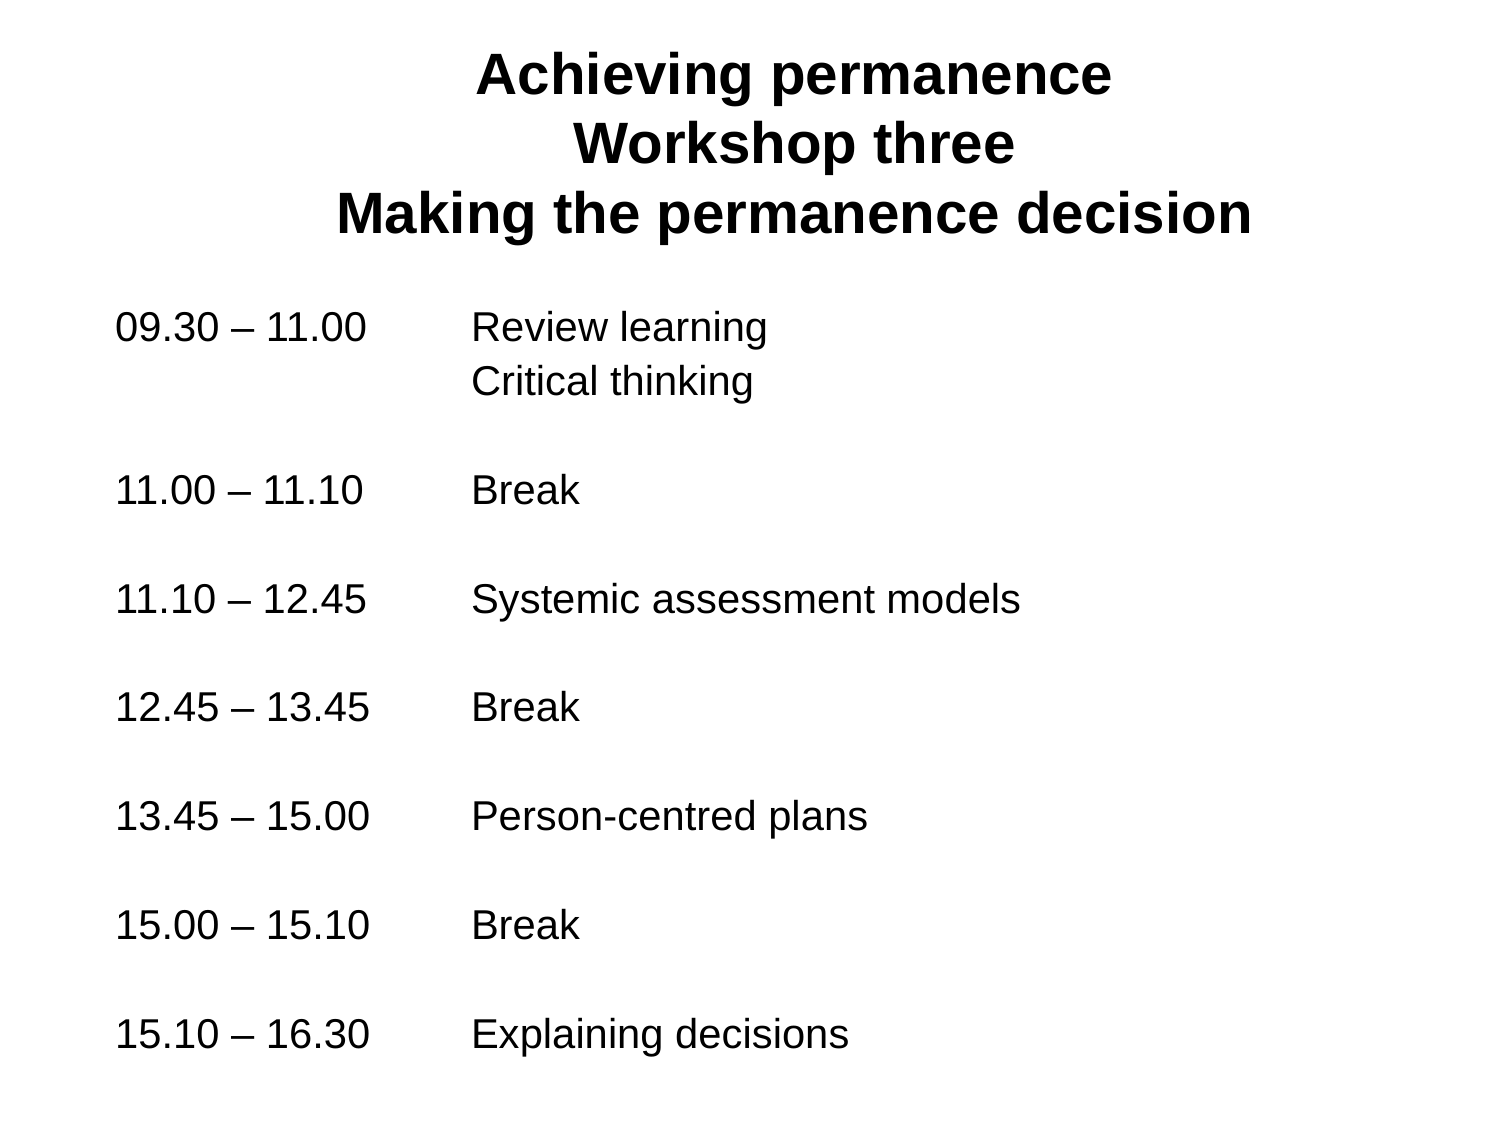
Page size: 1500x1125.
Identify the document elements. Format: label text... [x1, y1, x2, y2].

text_box 09.30 – 11.00 Review learning Critical thinking 11.00 – 11.10 Break 11.10 – 12.45 Systemic assessment models 12.45 – 13.45 Break 13.45 – 15.00 Person-centred plans 15.00 – 15.10 Break 15.10 – 16.30 Explaining decisions [99, 297, 1388, 1035]
text_box Achieving permanence Workshop three Making the permanence decision [94, 78, 1495, 204]
